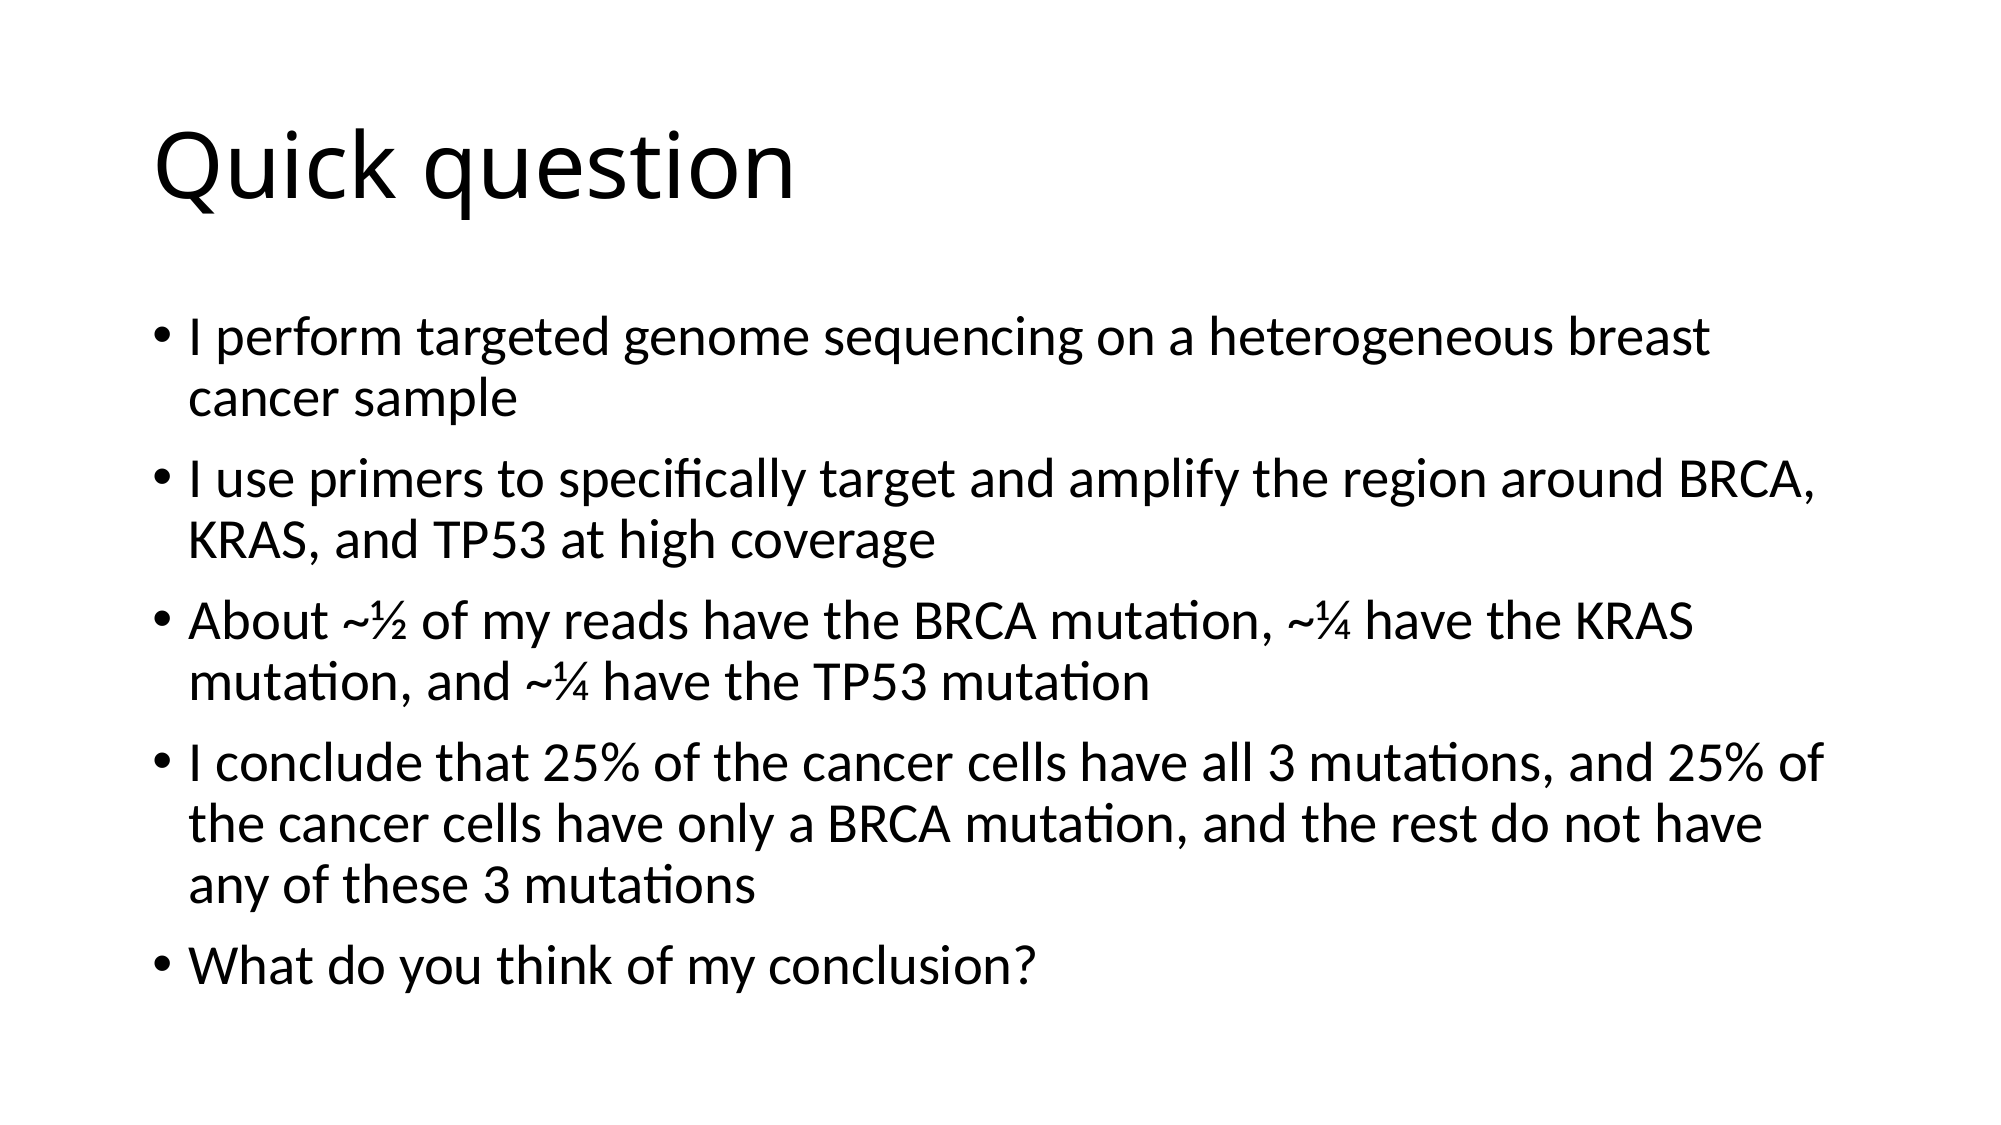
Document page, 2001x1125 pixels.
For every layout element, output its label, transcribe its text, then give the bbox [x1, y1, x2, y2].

title Quick question [137, 59, 1863, 278]
list I perform targeted genome sequencing on a heterogeneous breast cancer sample I use primers to specifically target and amplify the region around BRCA, KRAS, and TP53 at high coverage About ~½ of my reads have the BRCA mutation, ~¼ have the KRAS mutation, and ~¼ have the TP53 mutation I conclude that 25% of the cancer cells have all 3 mutations, and 25% of the cancer cells have only a BRCA mutation, and the rest do not have any of these 3 mutations What do you think of my conclusion? [137, 299, 1863, 1008]
